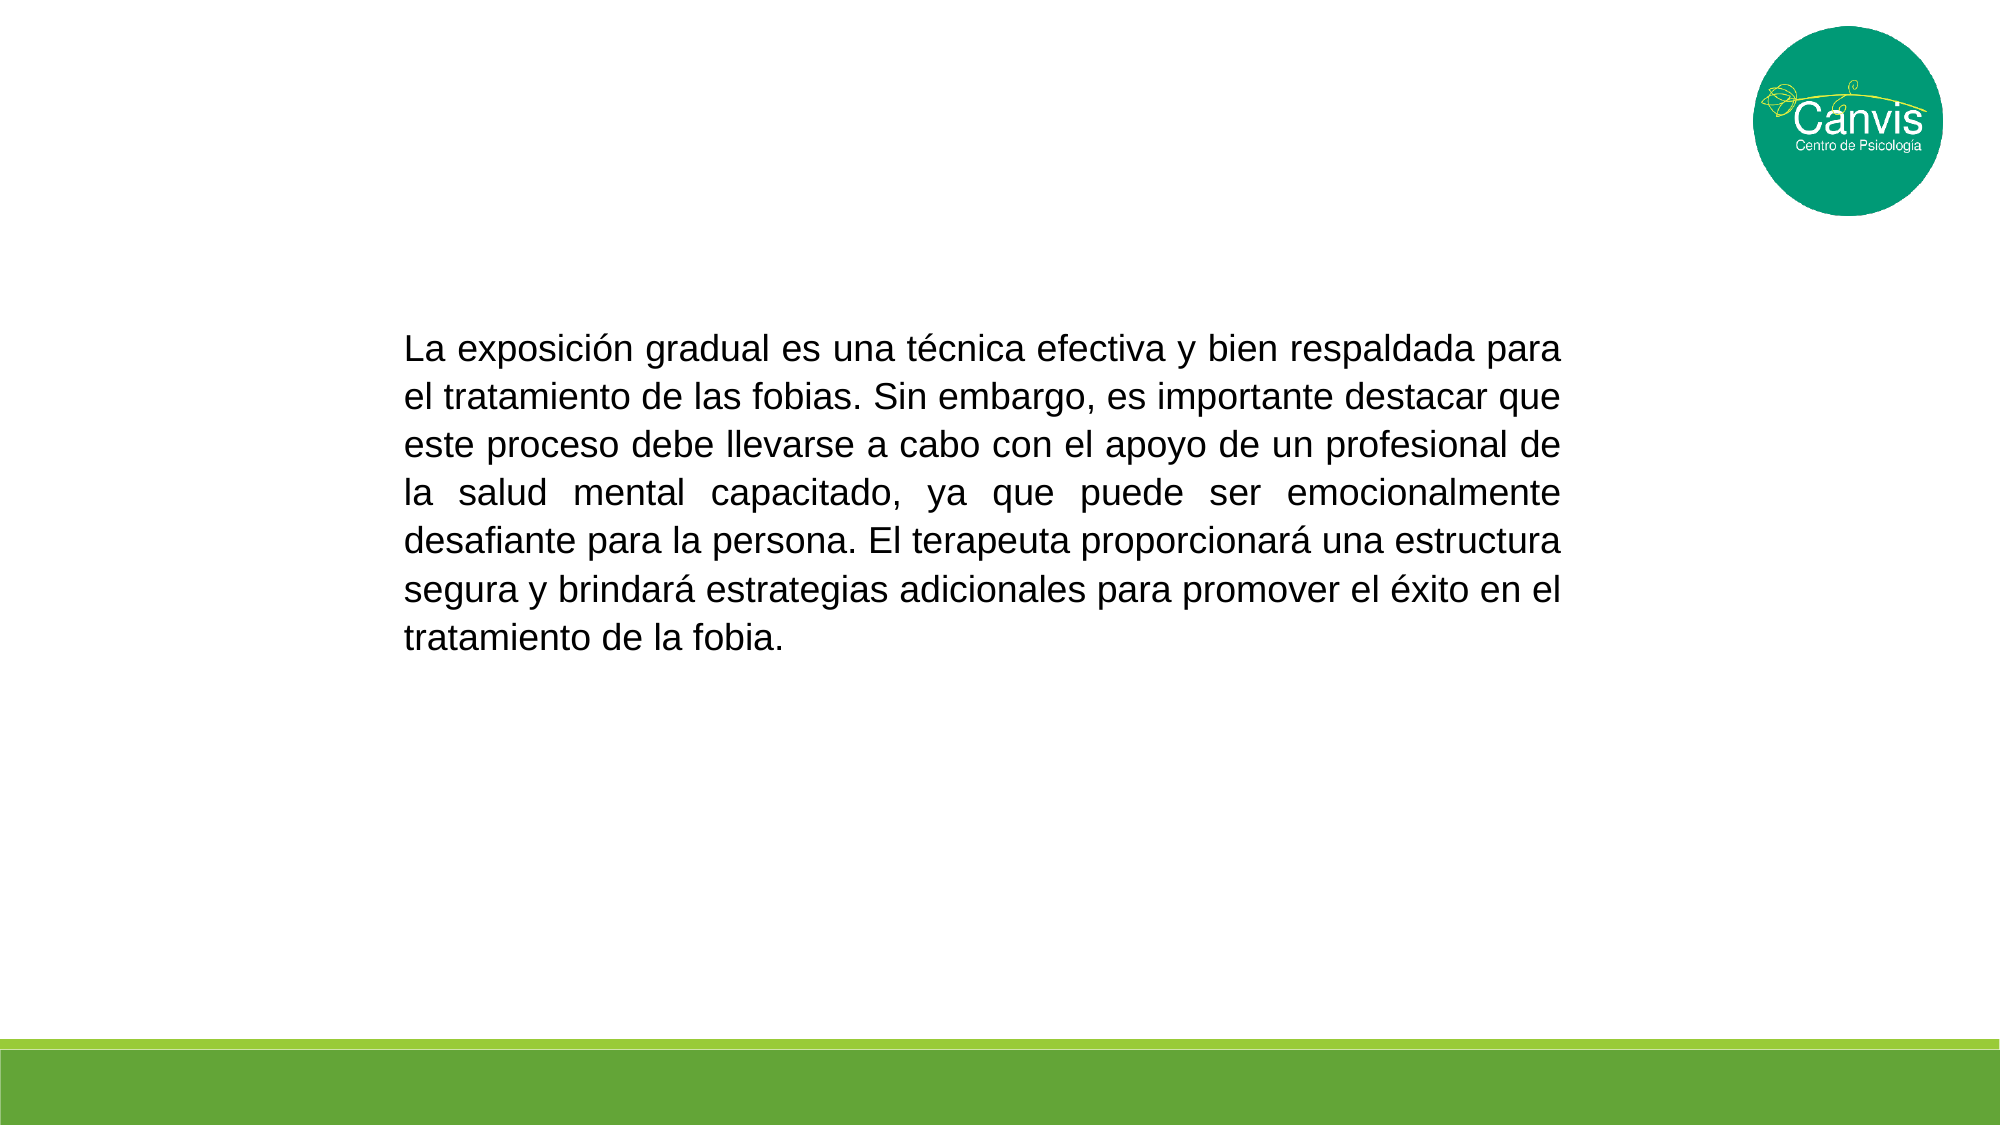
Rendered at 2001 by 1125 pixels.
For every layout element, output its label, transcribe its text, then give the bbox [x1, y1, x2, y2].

text_box La exposición gradual es una técnica efectiva y bien respaldada para el tratamiento de las fobias. Sin embargo, es importante destacar que este proceso debe llevarse a cabo con el apoyo de un profesional de la salud mental capacitado, ya que puede ser emocionalmente desafiante para la persona. El terapeuta proporcionará una estructura segura y brindará estrategias adicionales para promover el éxito en el tratamiento de la fobia. [389, 313, 1577, 666]
picture [1753, 26, 1943, 217]
